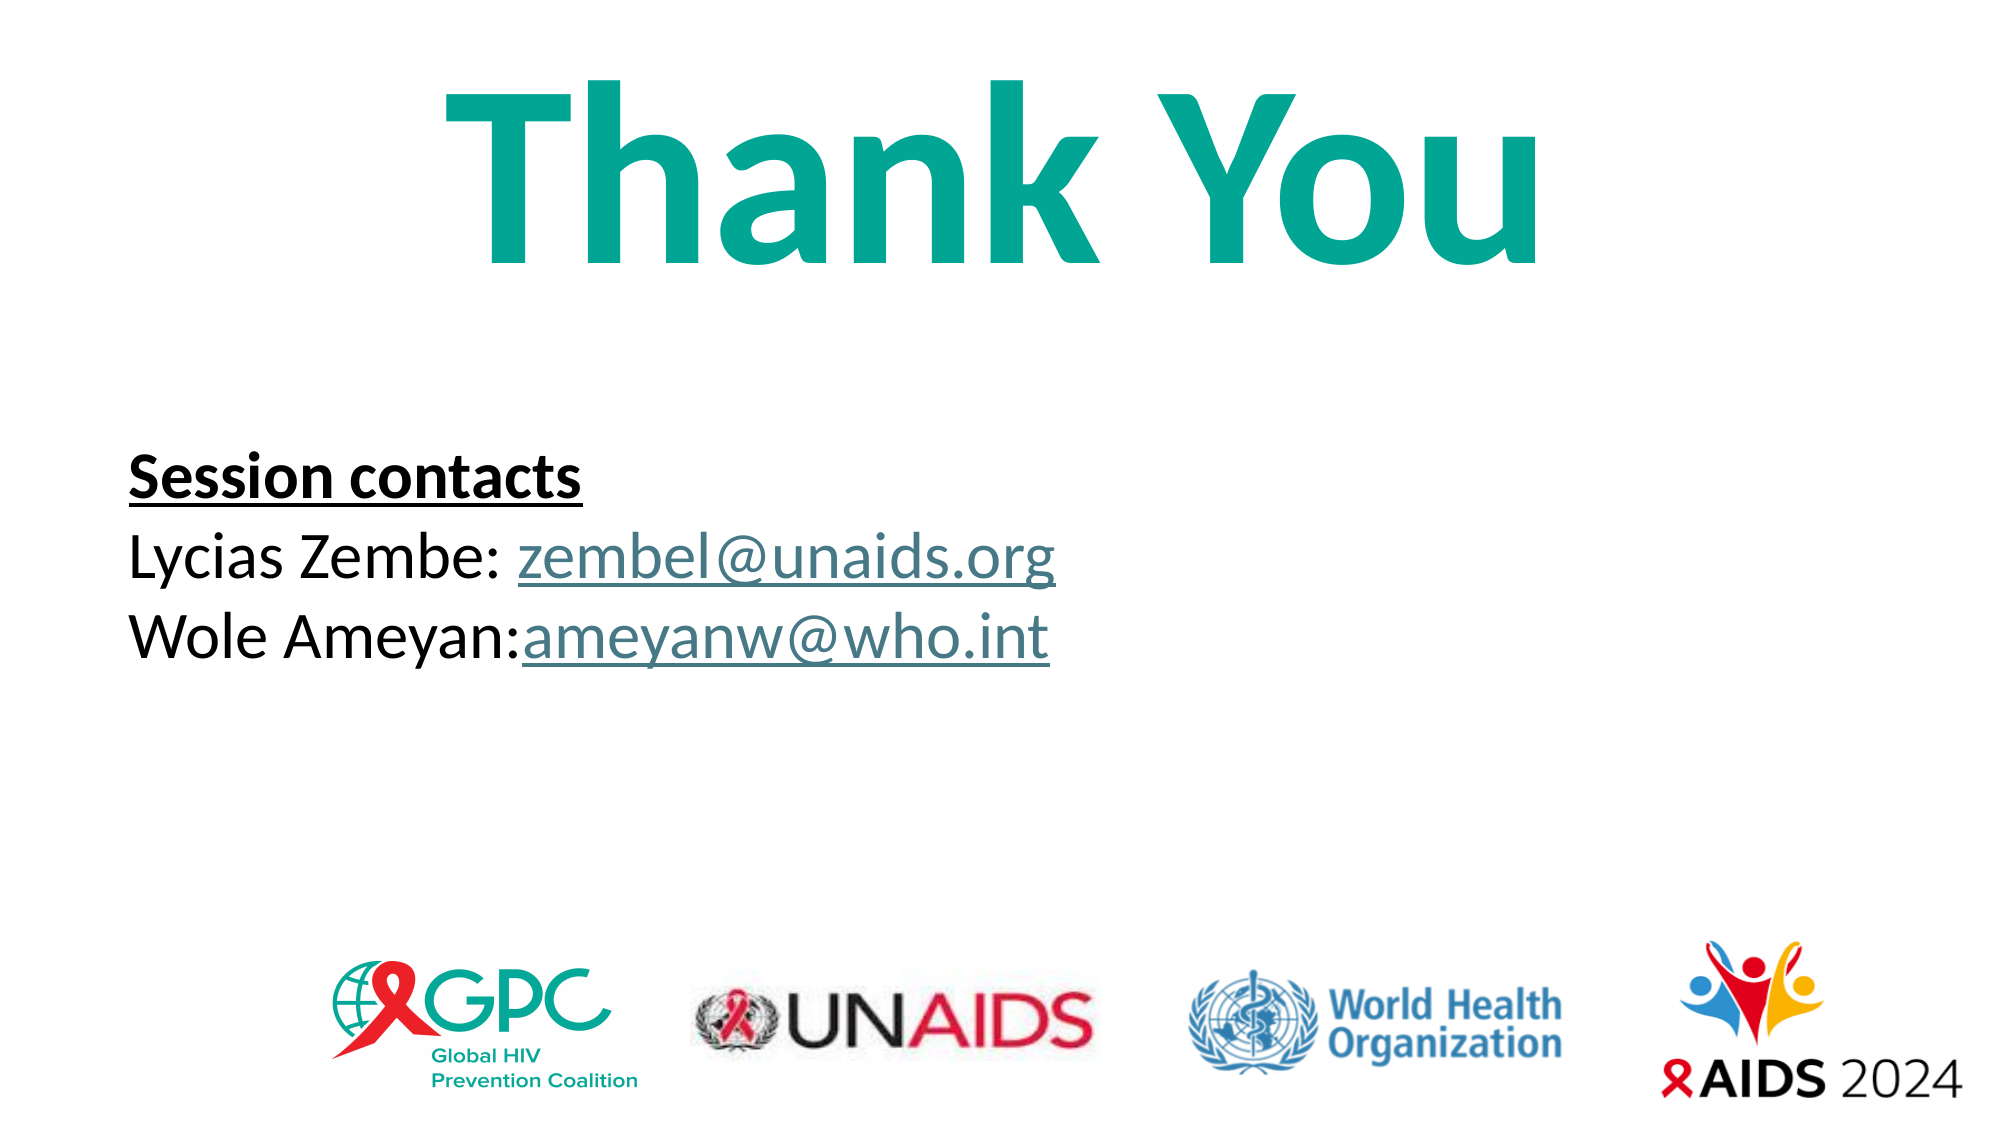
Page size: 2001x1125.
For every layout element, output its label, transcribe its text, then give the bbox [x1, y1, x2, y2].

title Thank You [20, 56, 1976, 303]
text_box Session contacts Lycias Zembe: zembel@unaids.org Wole Ameyan:ameyanw@who.int [113, 424, 1647, 680]
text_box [307, 931, 1976, 1112]
